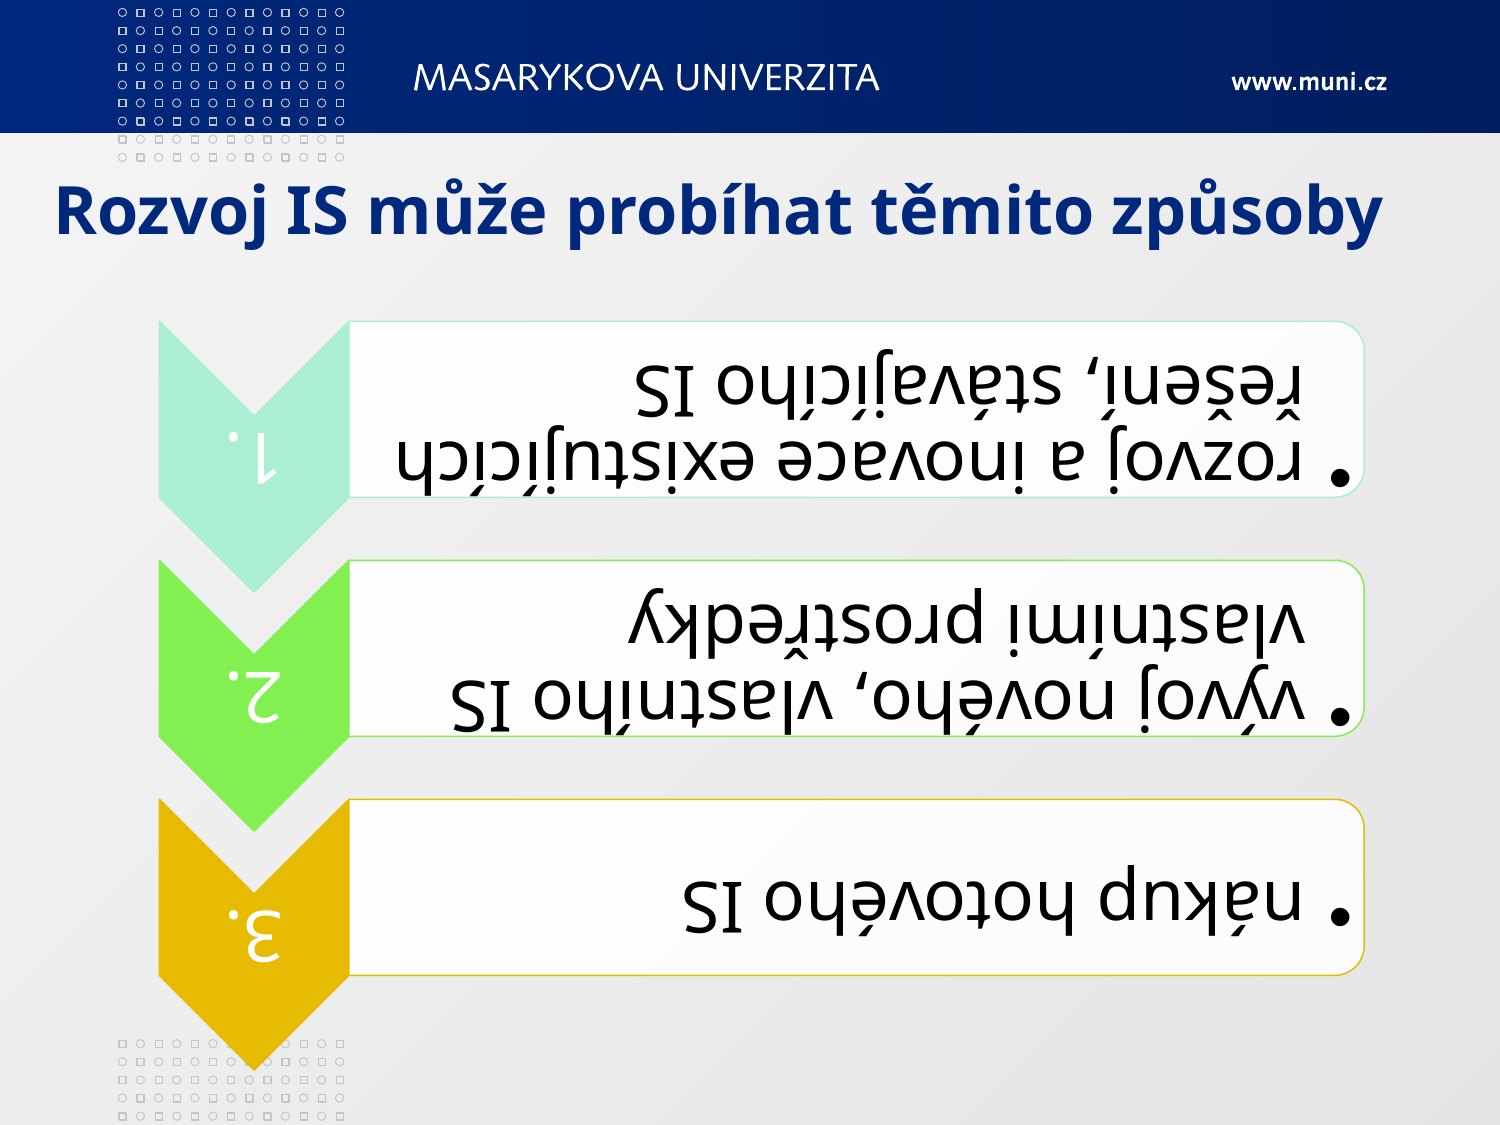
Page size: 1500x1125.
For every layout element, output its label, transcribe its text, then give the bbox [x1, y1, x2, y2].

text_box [159, 320, 1365, 1071]
title Rozvoj IS může probíhat těmito způsoby [52, 92, 1489, 256]
